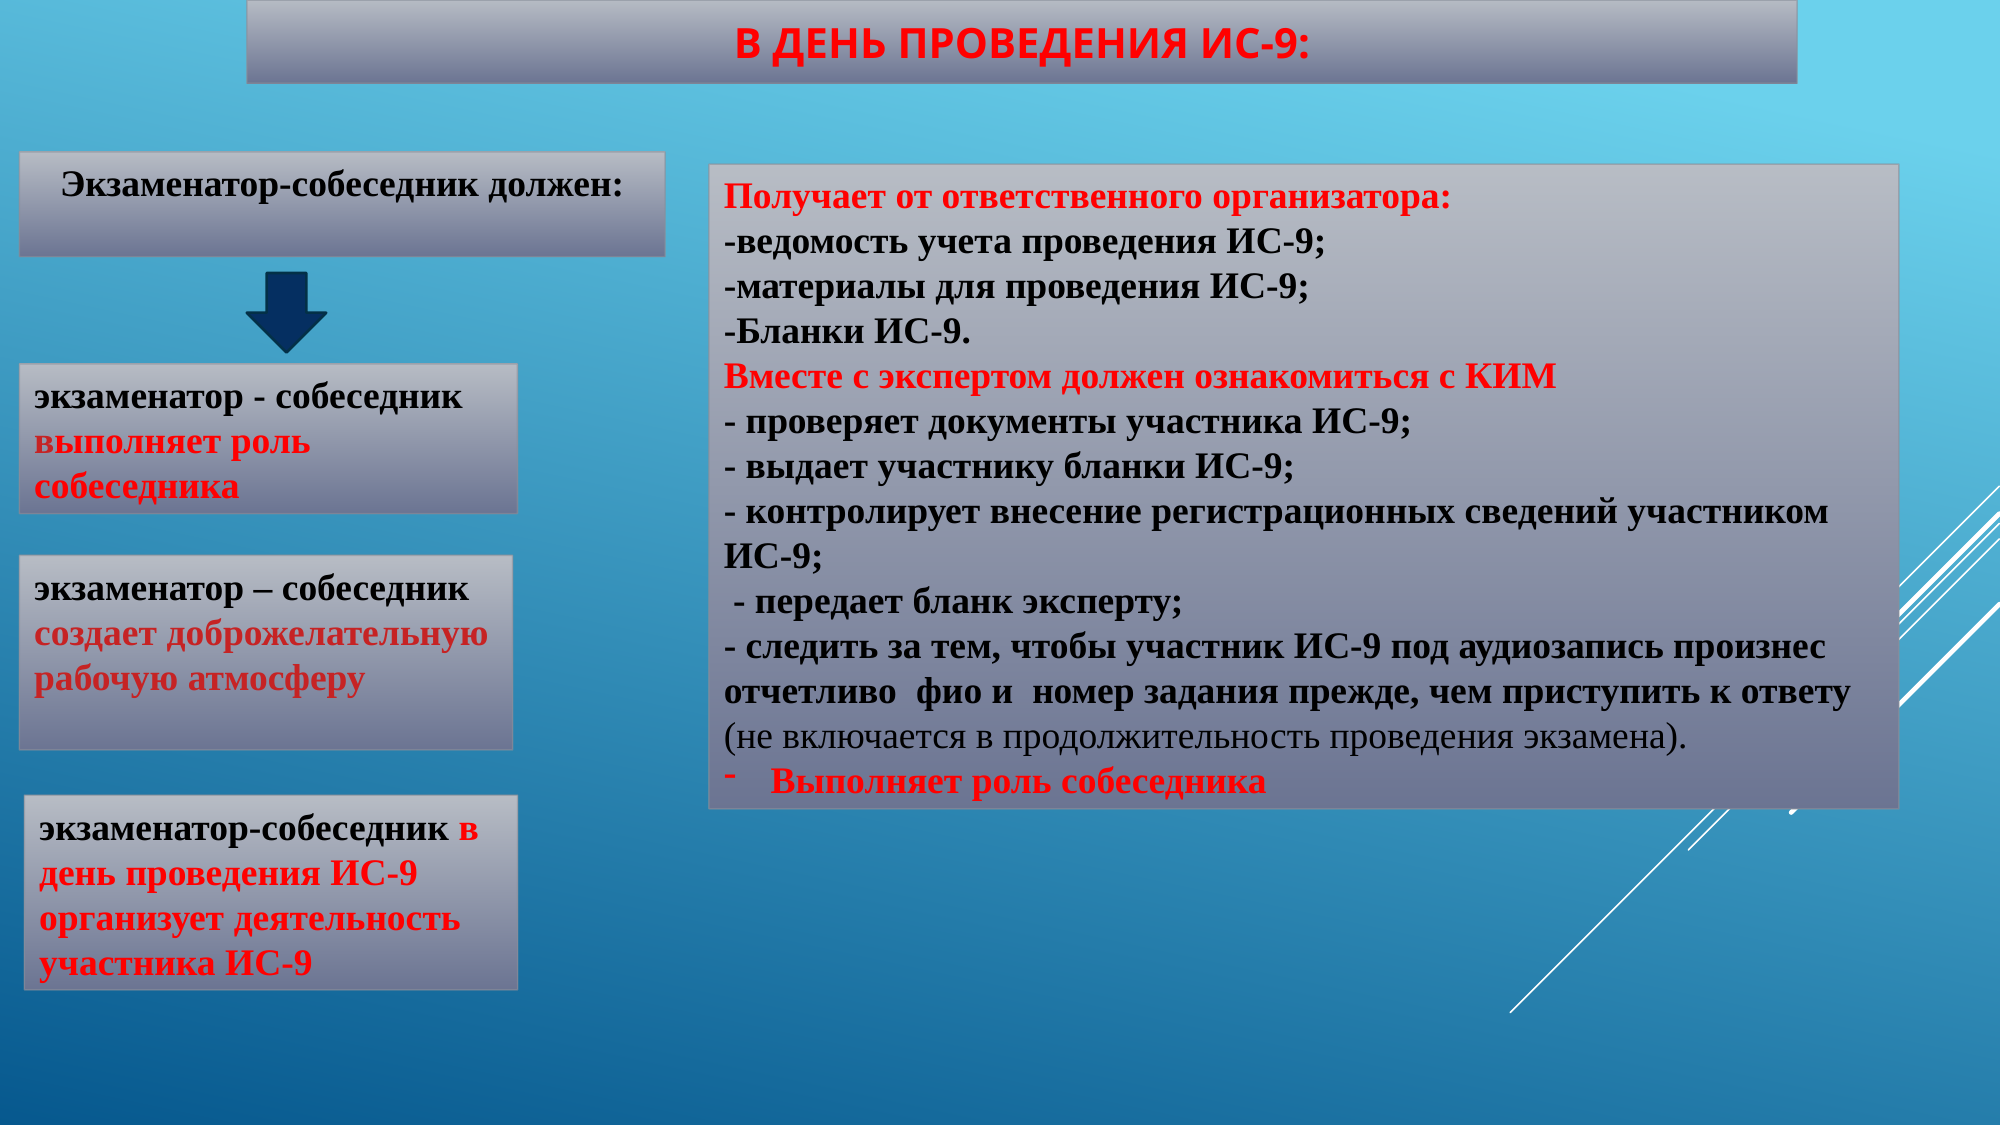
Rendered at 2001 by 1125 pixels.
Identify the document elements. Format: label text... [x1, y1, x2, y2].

text_box экзаменатор - собеседник выполняет роль собеседника [19, 363, 518, 514]
text_box экзаменатор – собеседник создает доброжелательную рабочую атмосферу [19, 554, 513, 751]
text_box экзаменатор-собеседник в день проведения ИС-9 организует деятельность участника ИС-9 [24, 794, 518, 991]
text_box Получает от ответственного организатора: -ведомость учета проведения ИС-9; -материалы для проведения ИС-9; -Бланки ИС-9. Вместе с экспертом должен ознакомиться с КИМ - проверяет документы участника ИС-9; - выдает участнику бланки ИС-9; - контролирует внесение регистрационных сведений участником ИС-9; - передает бланк эксперту; - следить за тем, чтобы участник ИС-9 под аудиозапись произнес отчетливо фио и номер задания прежде, чем приступить к ответу (не включается в продолжительность проведения экзамена). Выполняет роль собеседника [708, 163, 1900, 810]
title В день проведения ИС-9: [246, 0, 1798, 84]
text_box Экзаменатор-собеседник должен: [19, 151, 666, 257]
text_box [245, 271, 328, 354]
